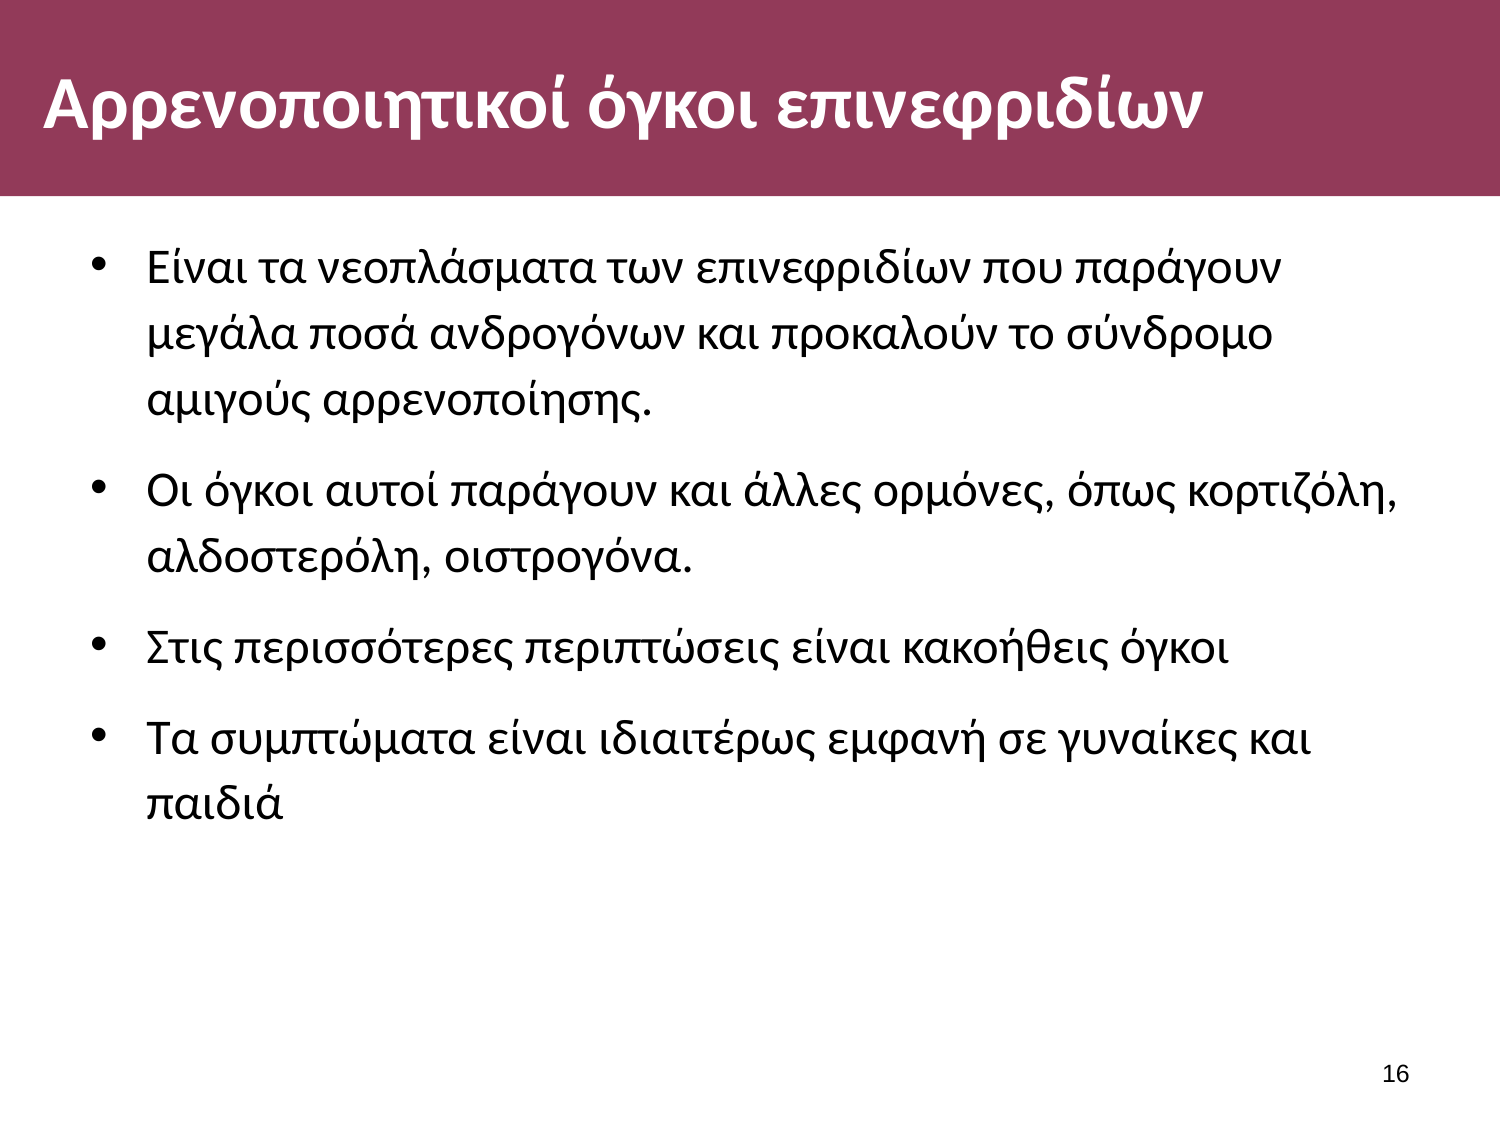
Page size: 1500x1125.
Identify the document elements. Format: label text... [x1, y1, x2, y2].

title Αρρενοποιητικοί όγκοι επινεφριδίων [0, 0, 1500, 197]
list Είναι τα νεοπλάσματα των επινεφριδίων που παράγουν μεγάλα ποσά ανδρογόνων και προκαλούν το σύνδρομο αμιγούς αρρενοποίησης. Οι όγκοι αυτοί παράγουν και άλλες ορμόνες, όπως κορτιζόλη, αλδοστερόλη, οιστρογόνα. Στις περισσότερες περιπτώσεις είναι κακοήθεις όγκοι Τα συμπτώματα είναι ιδιαιτέρως εμφανή σε γυναίκες και παιδιά [75, 219, 1425, 1024]
slide_number 15 [1074, 1042, 1425, 1103]
